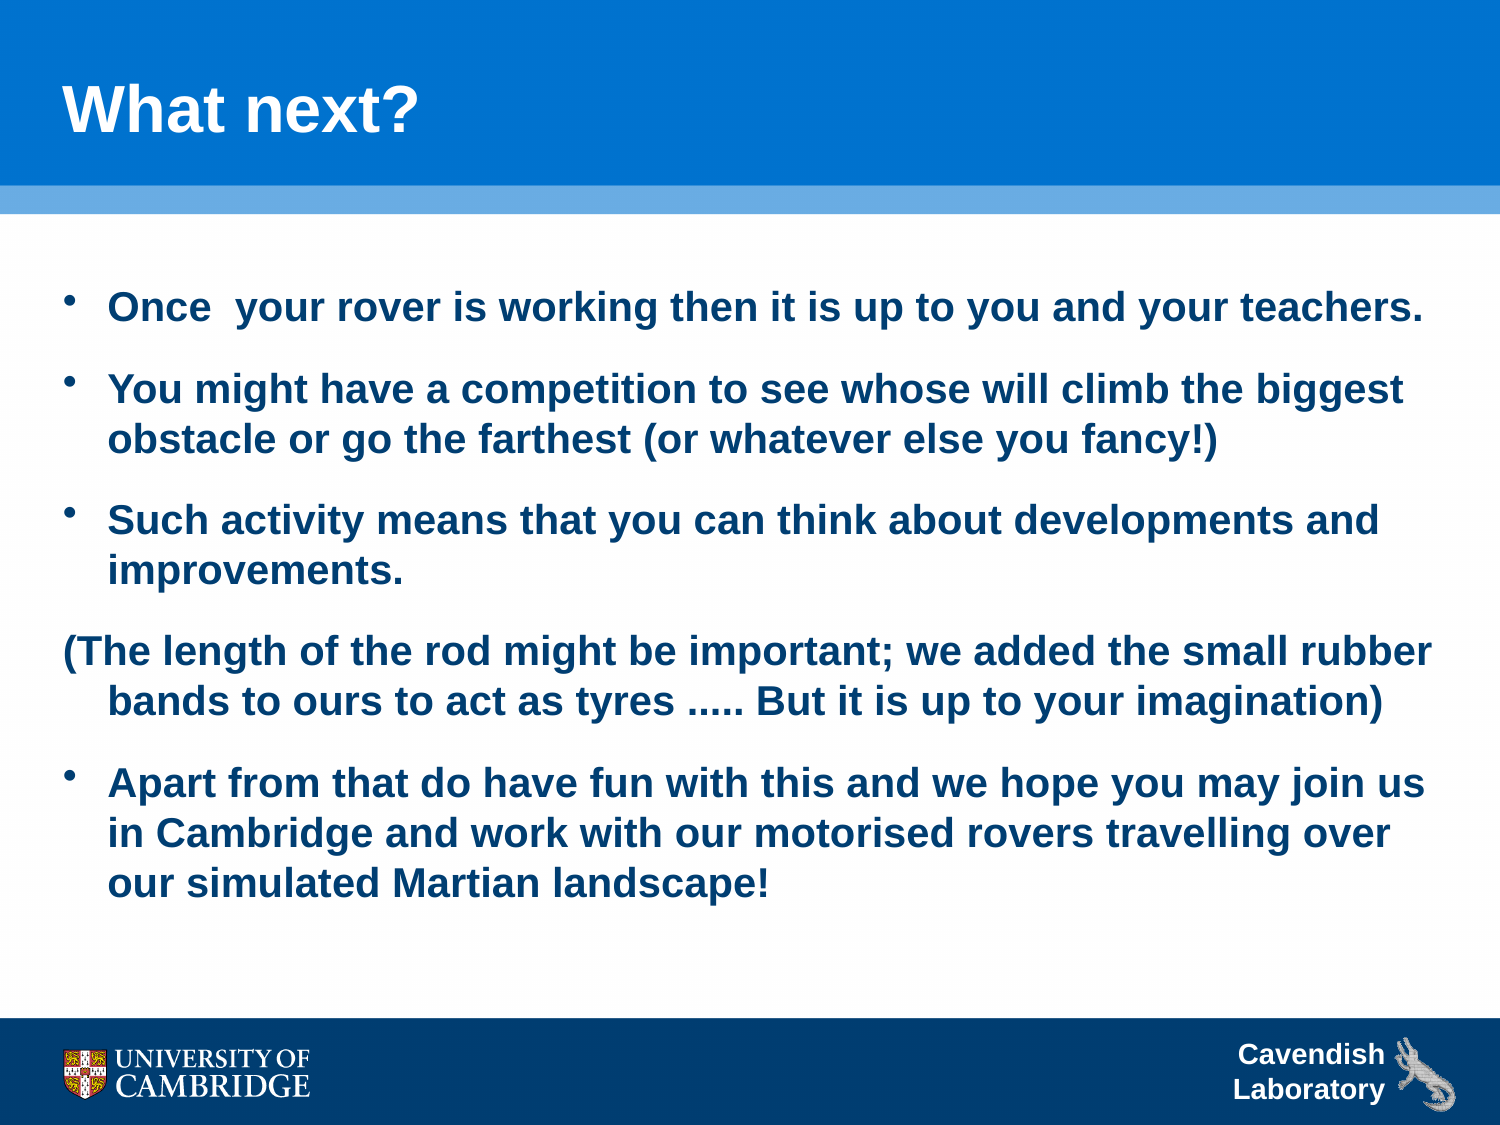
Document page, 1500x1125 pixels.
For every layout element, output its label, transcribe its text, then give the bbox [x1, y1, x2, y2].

title What next? [62, 65, 1438, 136]
list Once your rover is working then it is up to you and your teachers. You might have a competition to see whose will climb the biggest obstacle or go the farthest (or whatever else you fancy!) Such activity means that you can think about developments and improvements. (The length of the rod might be important; we added the small rubber bands to ours to act as tyres ..... But it is up to your imagination) Apart from that do have fun with this and we hope you may join us in Cambridge and work with our motorised rovers travelling over our simulated Martian landscape! [62, 279, 1437, 948]
picture [0, 0, 1500, 1125]
